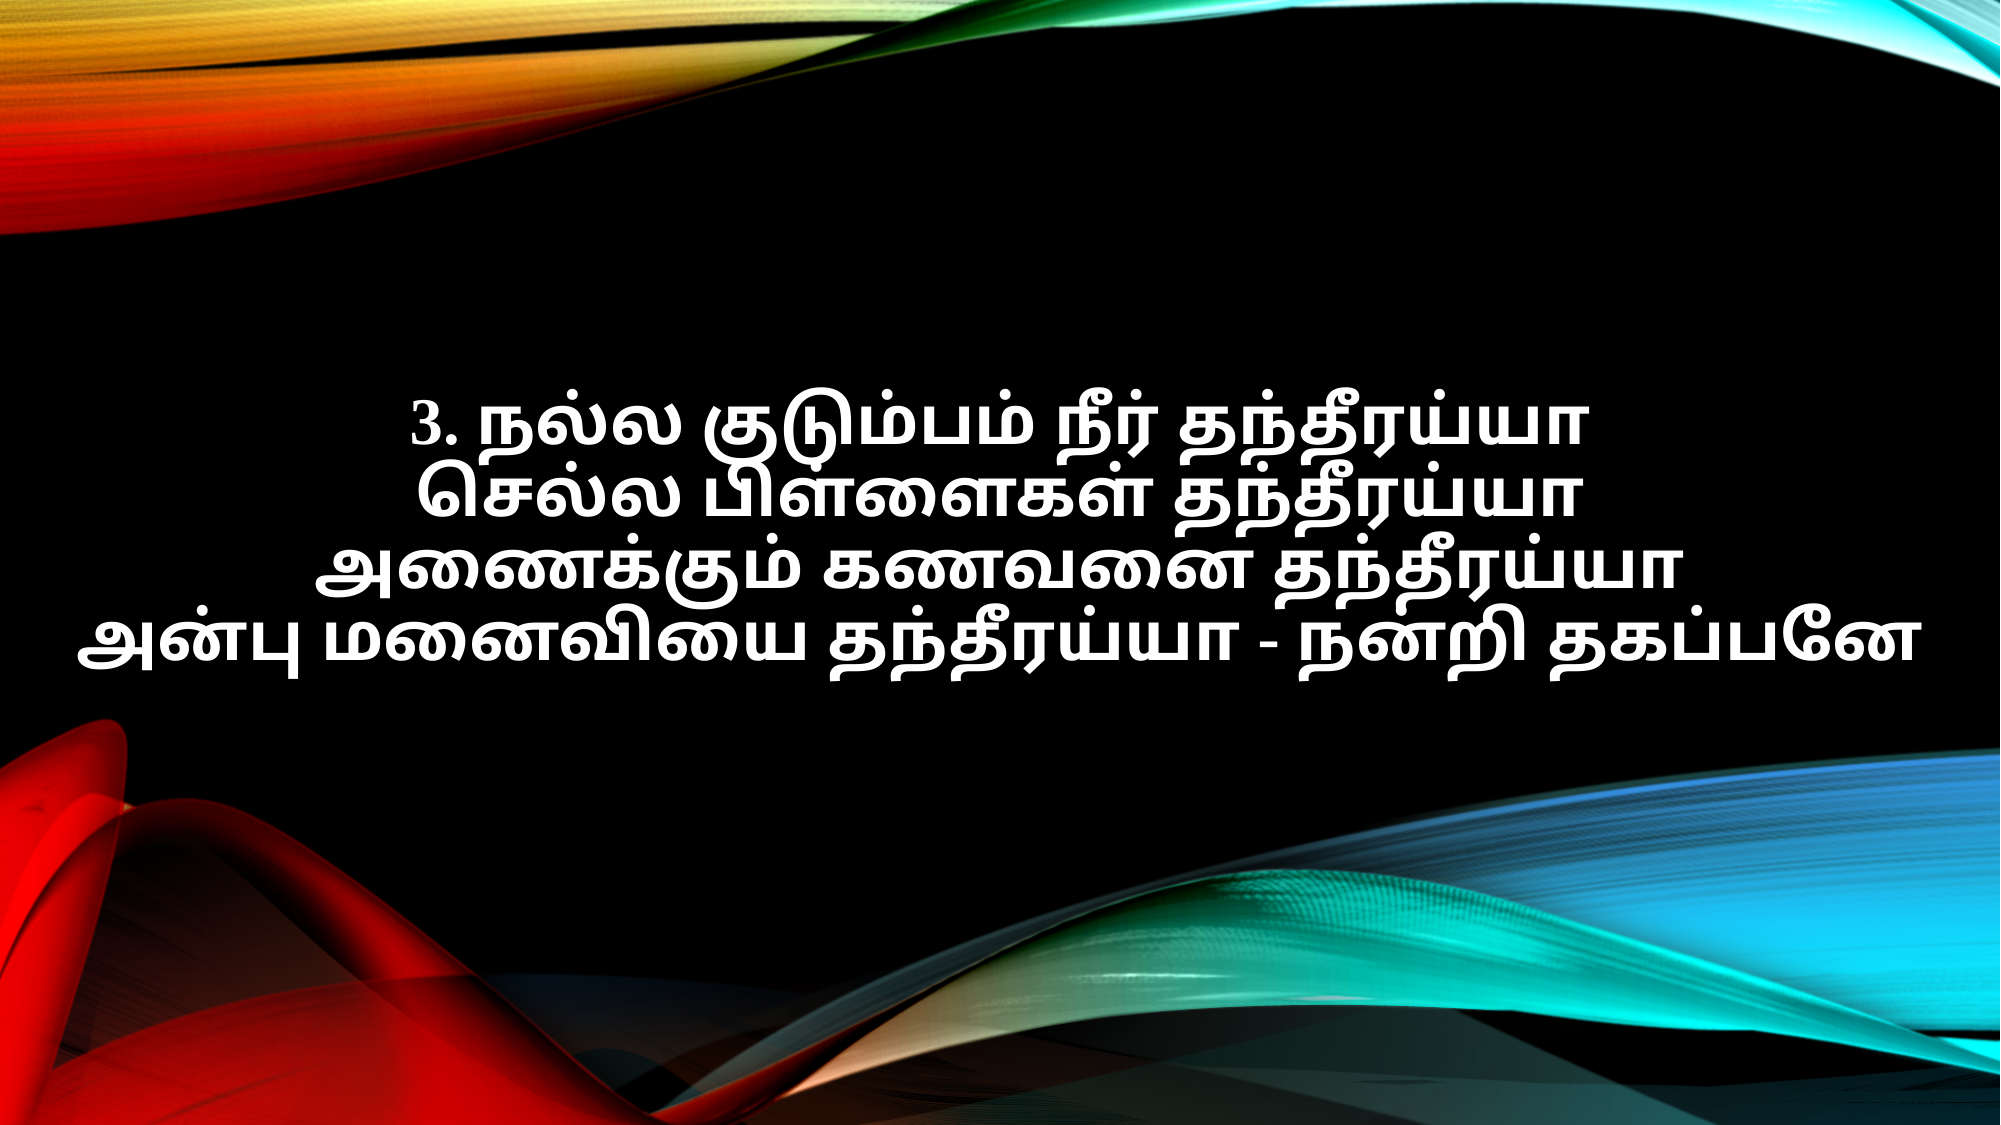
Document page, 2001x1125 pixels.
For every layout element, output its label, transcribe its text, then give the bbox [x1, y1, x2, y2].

subtitle 3. நல்ல குடும்பம் நீர் தந்தீரய்யா செல்ல பிள்ளைகள் தந்தீரய்யா அணைக்கும் கணவனை தந்தீரய்யா அன்பு மனைவியை தந்தீரய்யா - நன்றி தகப்பனே [0, 0, 2000, 1125]
